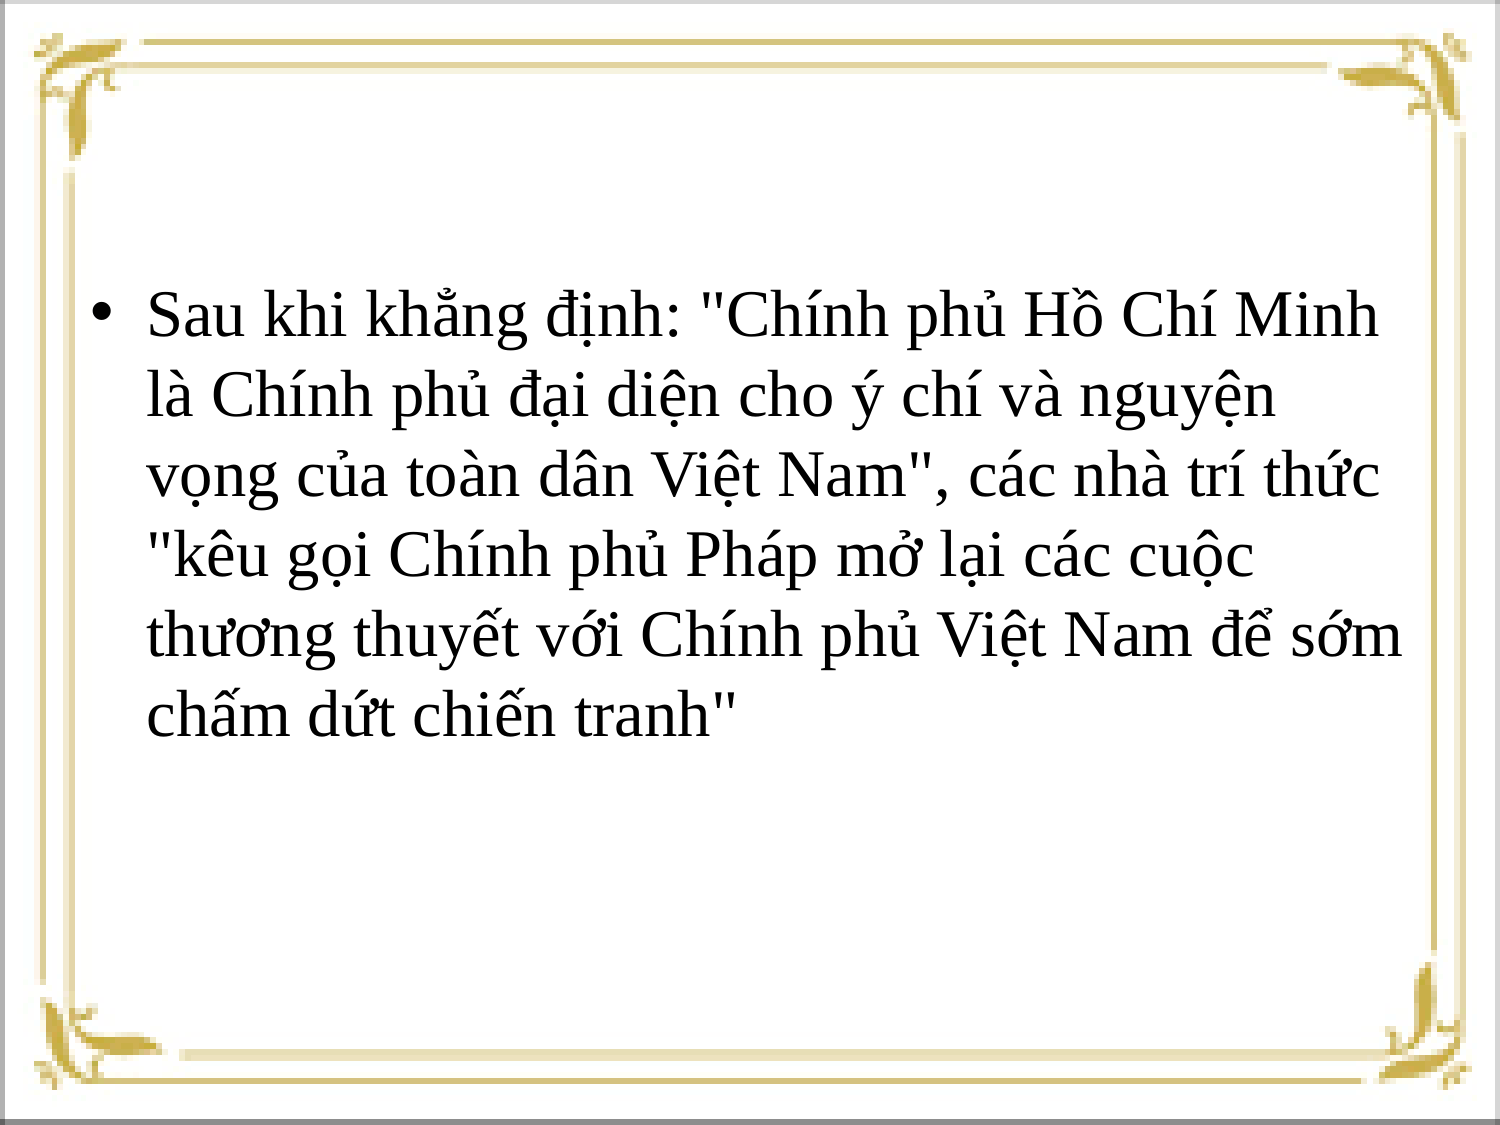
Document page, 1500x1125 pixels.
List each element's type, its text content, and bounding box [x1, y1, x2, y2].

list Sau khi khẳng định: "Chính phủ Hồ Chí Minh là Chính phủ đại diện cho ý chí và nguyện vọng của toàn dân Việt Nam", các nhà trí thức "kêu gọi Chính phủ Pháp mở lại các cuộc thương thuyết với Chính phủ Việt Nam để sớm chấm dứt chiến tranh" [75, 262, 1425, 1005]
picture [0, 0, 1500, 1125]
